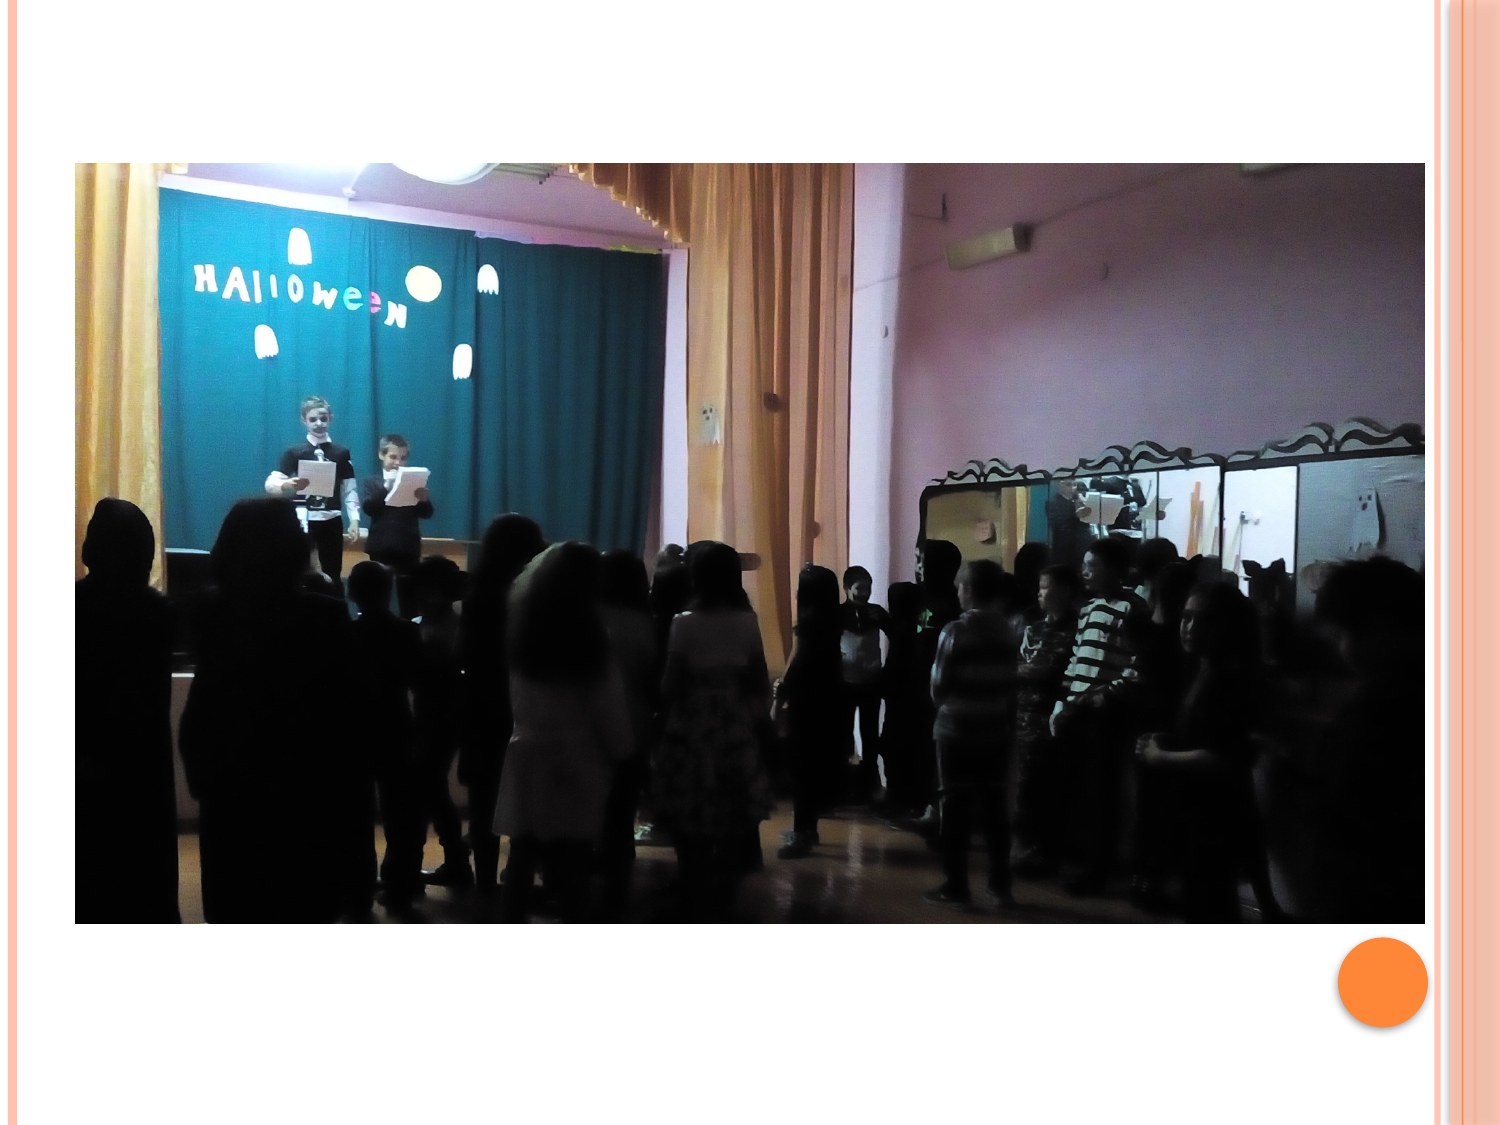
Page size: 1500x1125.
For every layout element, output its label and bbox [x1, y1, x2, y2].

list [74, 163, 1426, 924]
